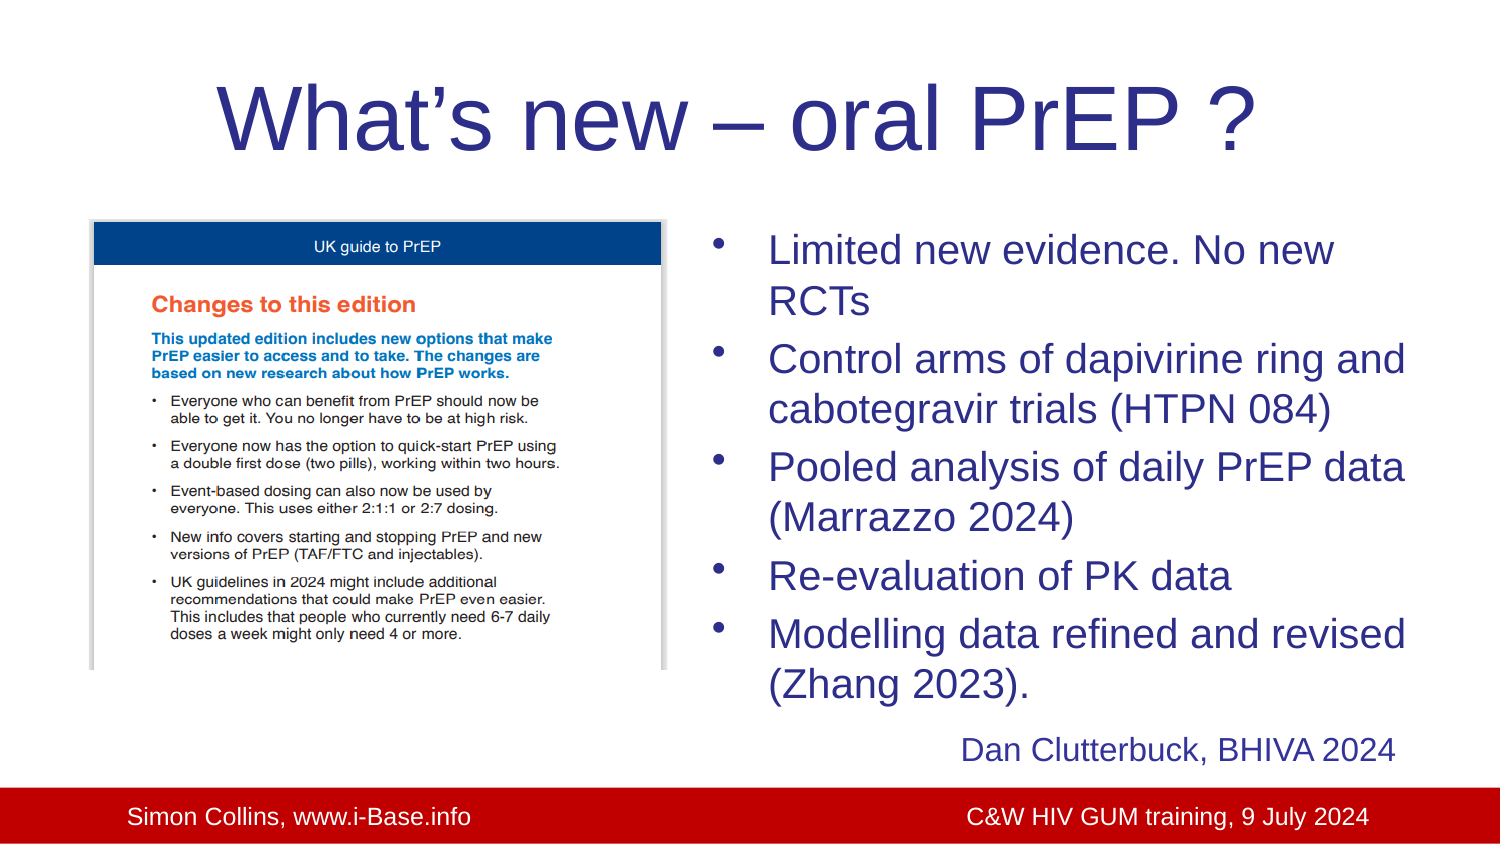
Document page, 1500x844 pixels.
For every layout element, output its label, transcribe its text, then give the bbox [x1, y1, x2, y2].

list Limited new evidence. No new RCTs Control arms of dapivirine ring and cabotegravir trials (HTPN 084) Pooled analysis of daily PrEP data (Marrazzo 2024) Re-evaluation of PK data Modelling data refined and revised (Zhang 2023). [696, 215, 1447, 795]
text_box Dan Clutterbuck, BHIVA 2024 [661, 720, 1412, 776]
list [88, 219, 668, 671]
title What’s new – oral PrEP ? [112, 43, 1388, 185]
